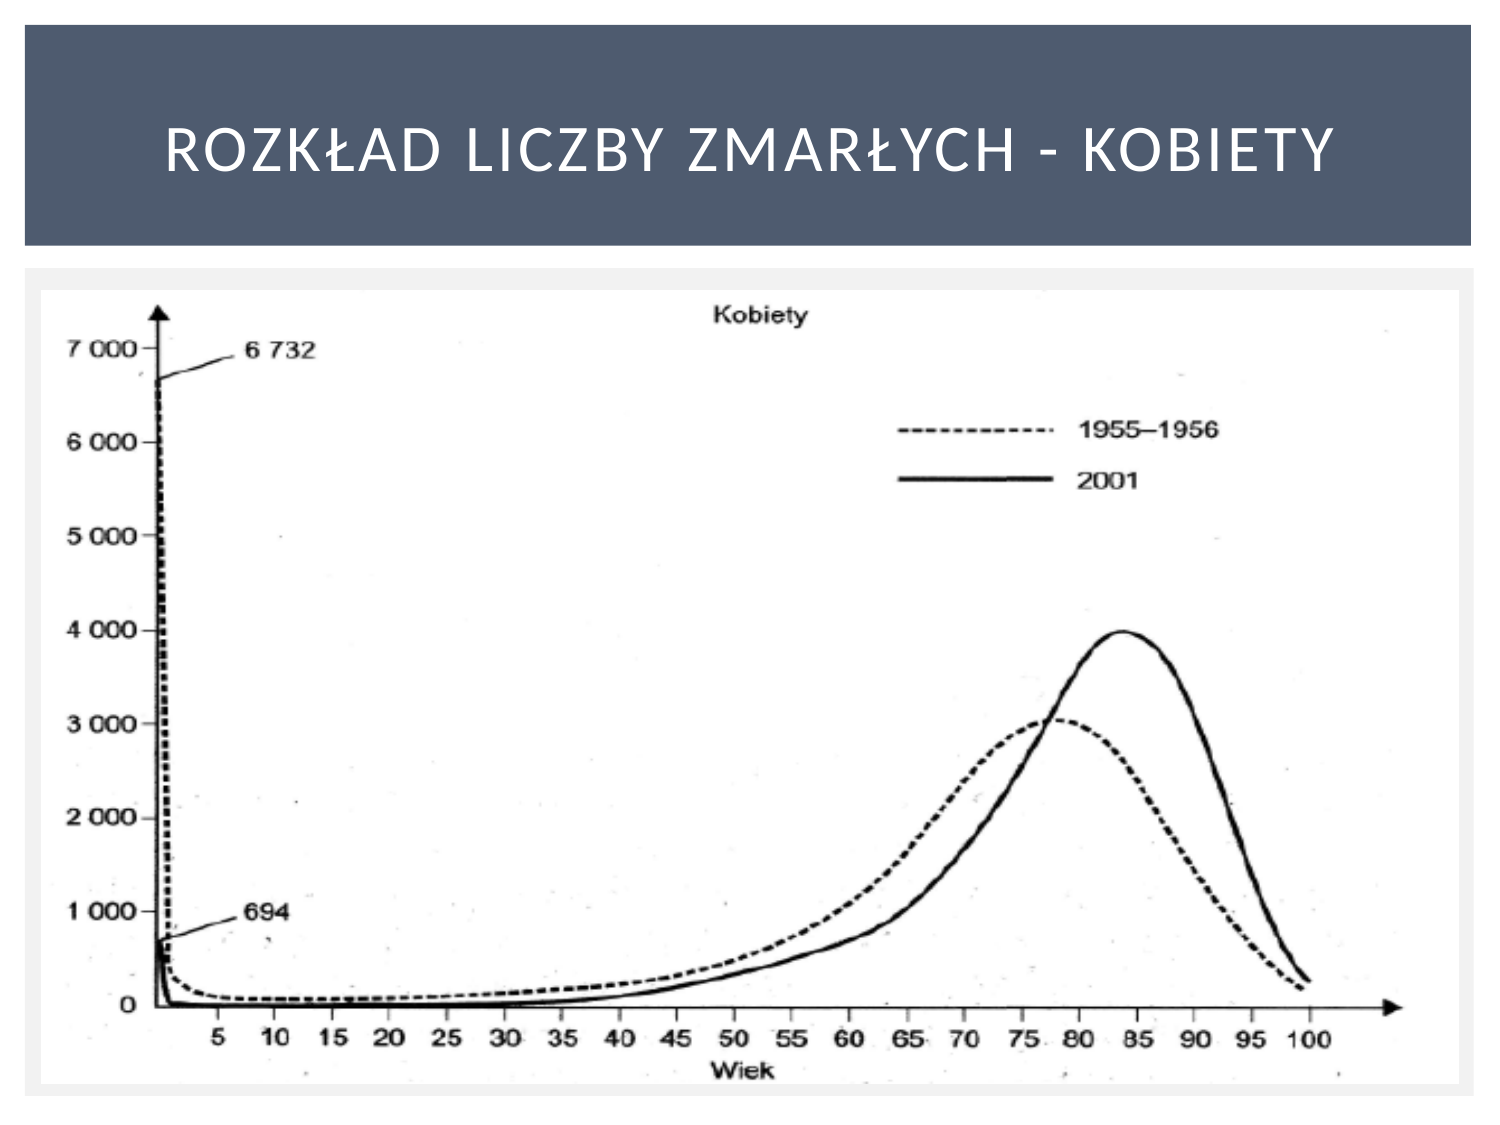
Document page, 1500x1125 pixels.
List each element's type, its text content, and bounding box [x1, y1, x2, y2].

title ROZKŁAD LICZBY ZMARŁYCH - kobiety [62, 58, 1438, 232]
picture [40, 290, 1460, 1084]
